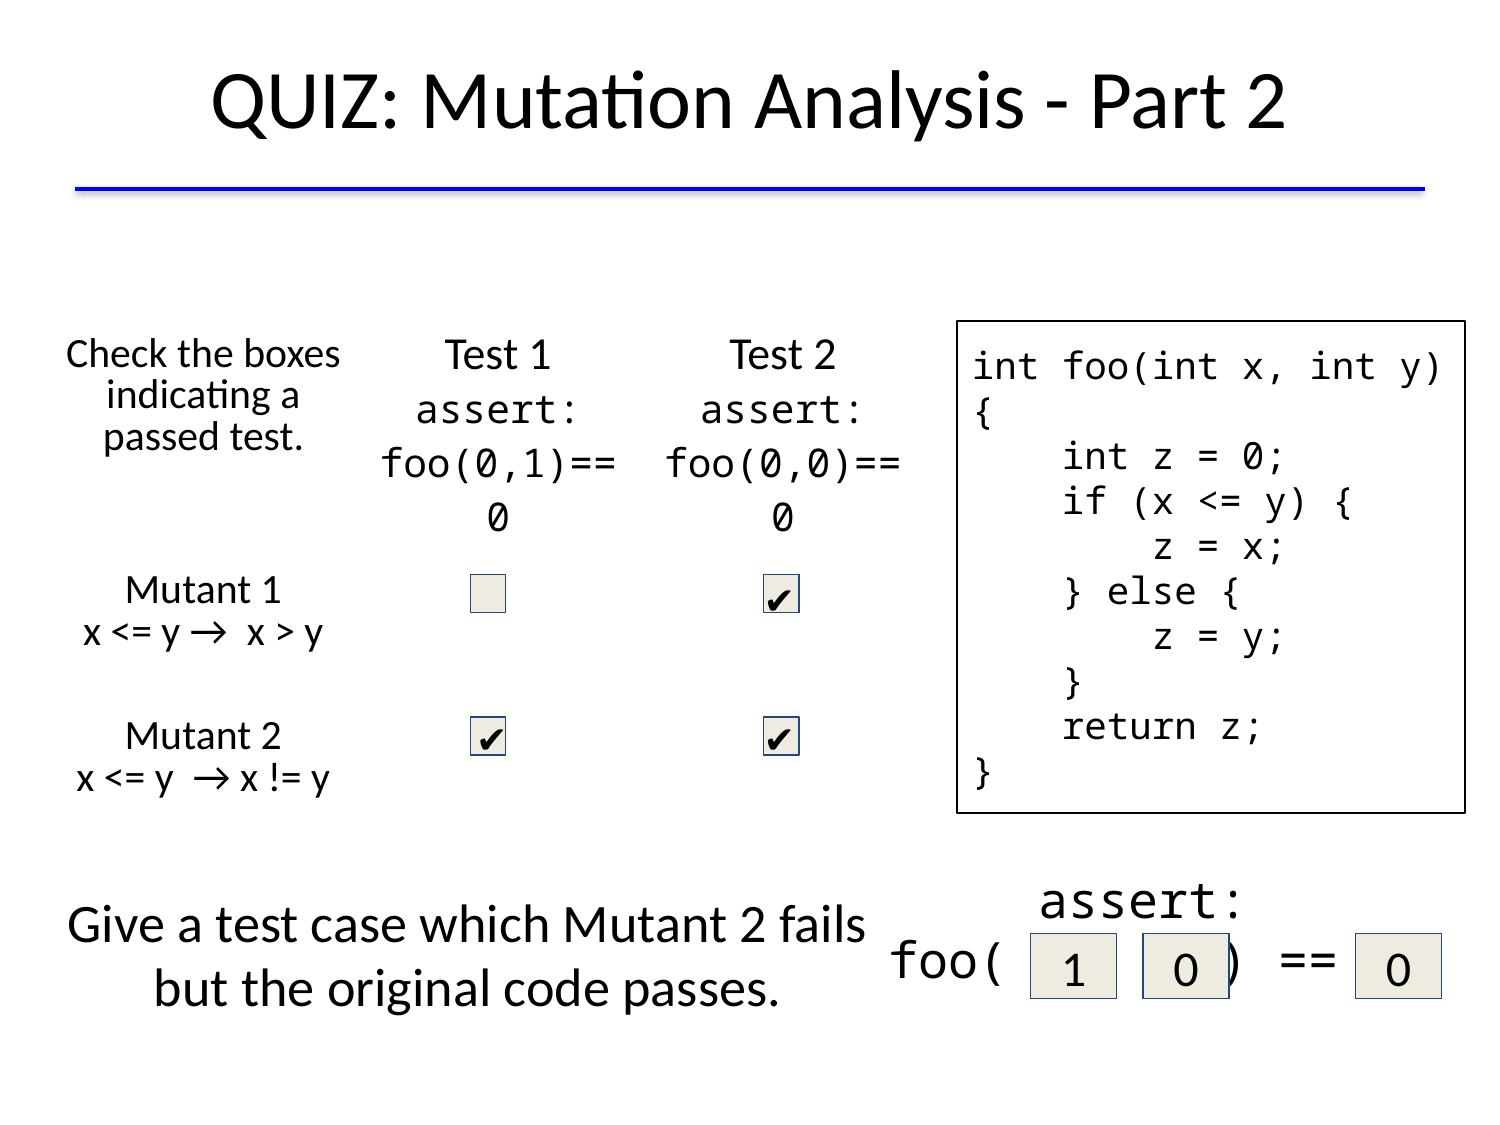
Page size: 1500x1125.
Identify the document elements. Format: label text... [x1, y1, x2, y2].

text_box ✔ [460, 700, 526, 766]
text_box 0 [1143, 933, 1229, 999]
table_header Test 2 assert: foo(0,0)==0 [641, 321, 925, 558]
table_cell [356, 703, 641, 849]
text_box ✔ [748, 562, 813, 628]
table_cell Mutant 1 x <= y → x > y [51, 558, 356, 703]
table_header Test 1 assert: foo(0,1)==0 [356, 321, 641, 558]
text_box 1 [1030, 933, 1117, 999]
title QUIZ: Mutation Analysis - Part 2 [75, 1, 1425, 190]
text_box assert: foo( , ) == [792, 853, 1466, 1014]
table_header Check the boxes indicating a passed test. [51, 321, 356, 558]
table_cell Mutant 2 x <= y → x != y [51, 703, 356, 849]
text_box [470, 574, 506, 613]
table_cell [356, 558, 641, 703]
text_box 0 [1355, 933, 1442, 999]
text_box int foo(int x, int y) { int z = 0; if (x <= y) { z = x; } else { z = y; } return z; } [956, 320, 1466, 813]
text_box Give a test case which Mutant 2 fails but the original code passes. [43, 896, 792, 1010]
table_cell [641, 703, 925, 849]
table_cell [641, 558, 925, 703]
text_box ✔ [748, 700, 813, 766]
